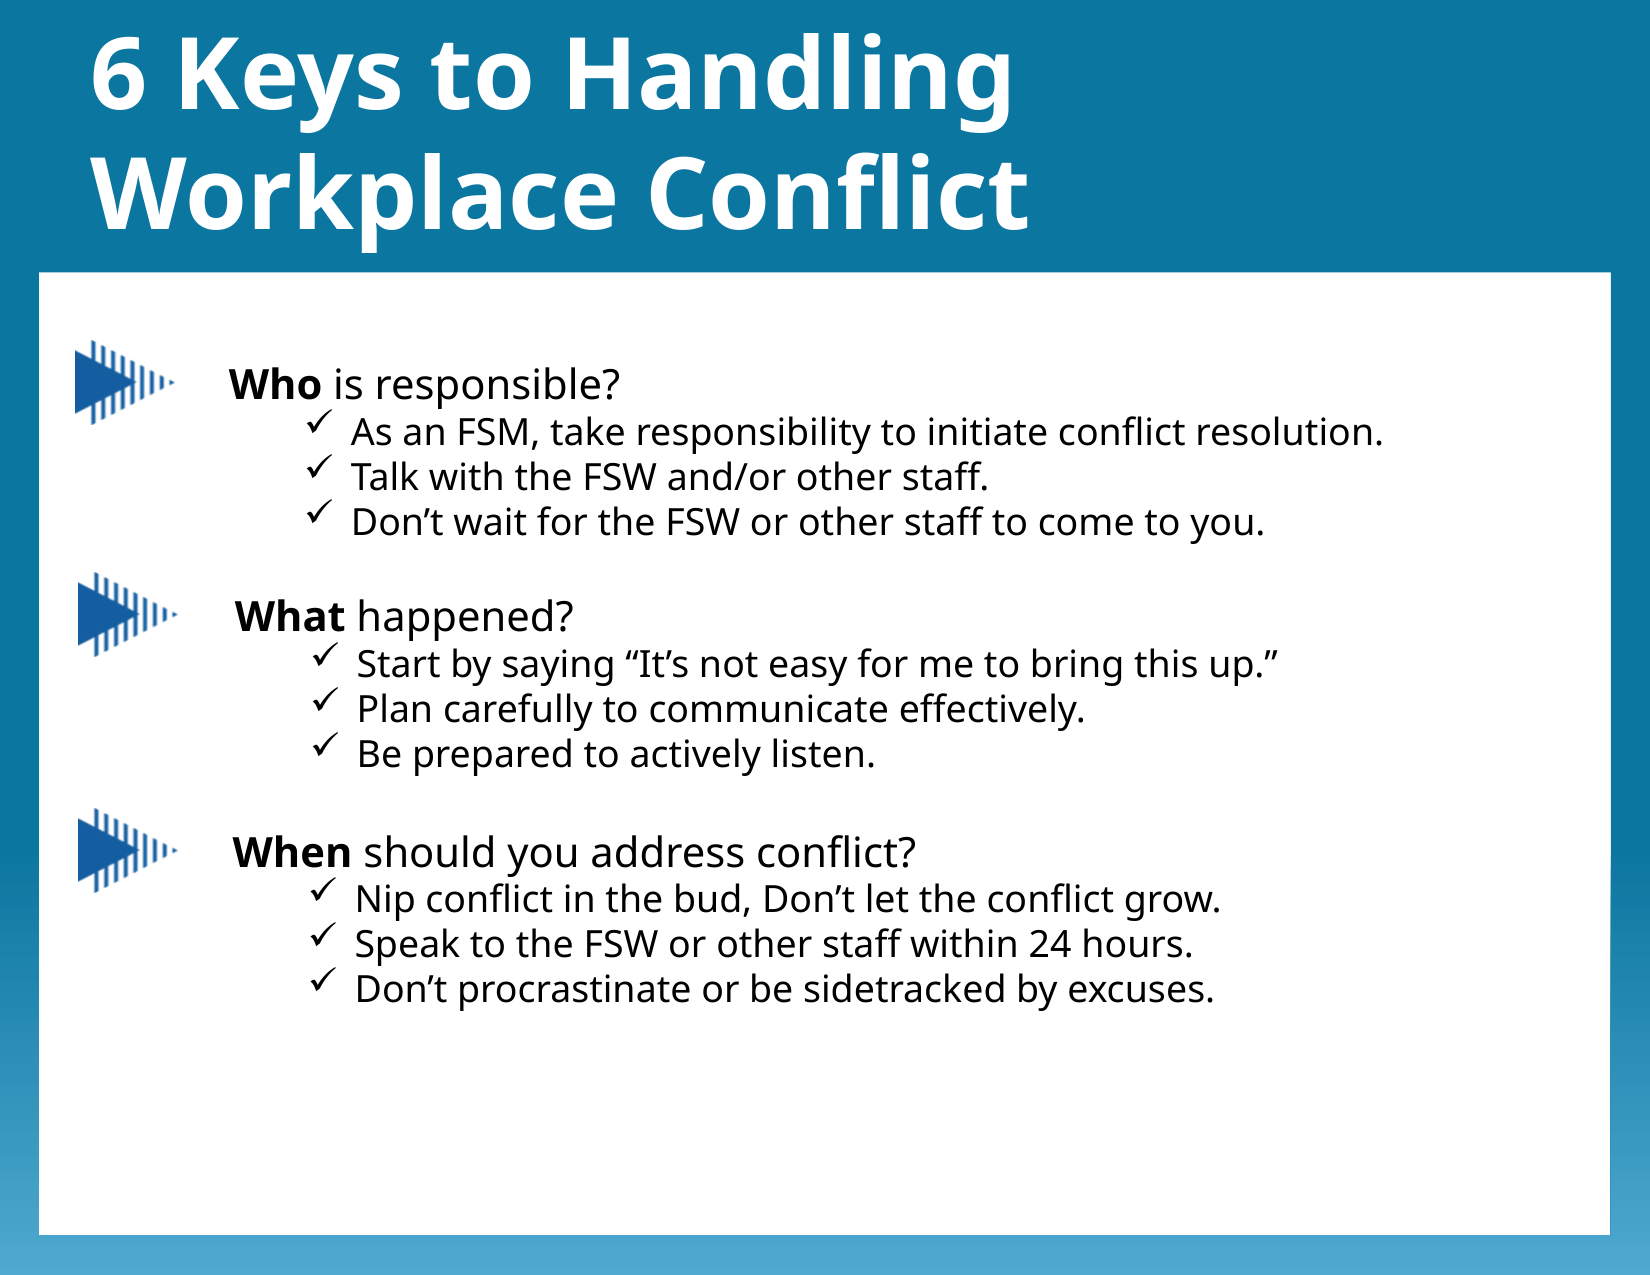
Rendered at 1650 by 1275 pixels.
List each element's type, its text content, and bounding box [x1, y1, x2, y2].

text_box [0, 0, 1650, 1275]
picture [75, 340, 176, 426]
text_box What happened? Start by saying “It’s not easy for me to bring this up.” Plan carefully to communicate effectively. Be prepared to actively listen. [220, 582, 1295, 782]
picture [77, 572, 178, 658]
text_box 6 Keys to Handling Workplace Conflict [75, 1, 1592, 257]
picture [77, 808, 178, 894]
text_box When should you address conflict? Nip conflict in the bud, Don’t let the conflict grow. Speak to the FSW or other staff within 24 hours. Don’t procrastinate or be sidetracked by excuses. [217, 817, 1238, 1018]
text_box Who is responsible? As an FSM, take responsibility to initiate conflict resolution. Talk with the FSW and/or other staff. Don’t wait for the FSW or other staff to come to you. [214, 350, 1401, 550]
